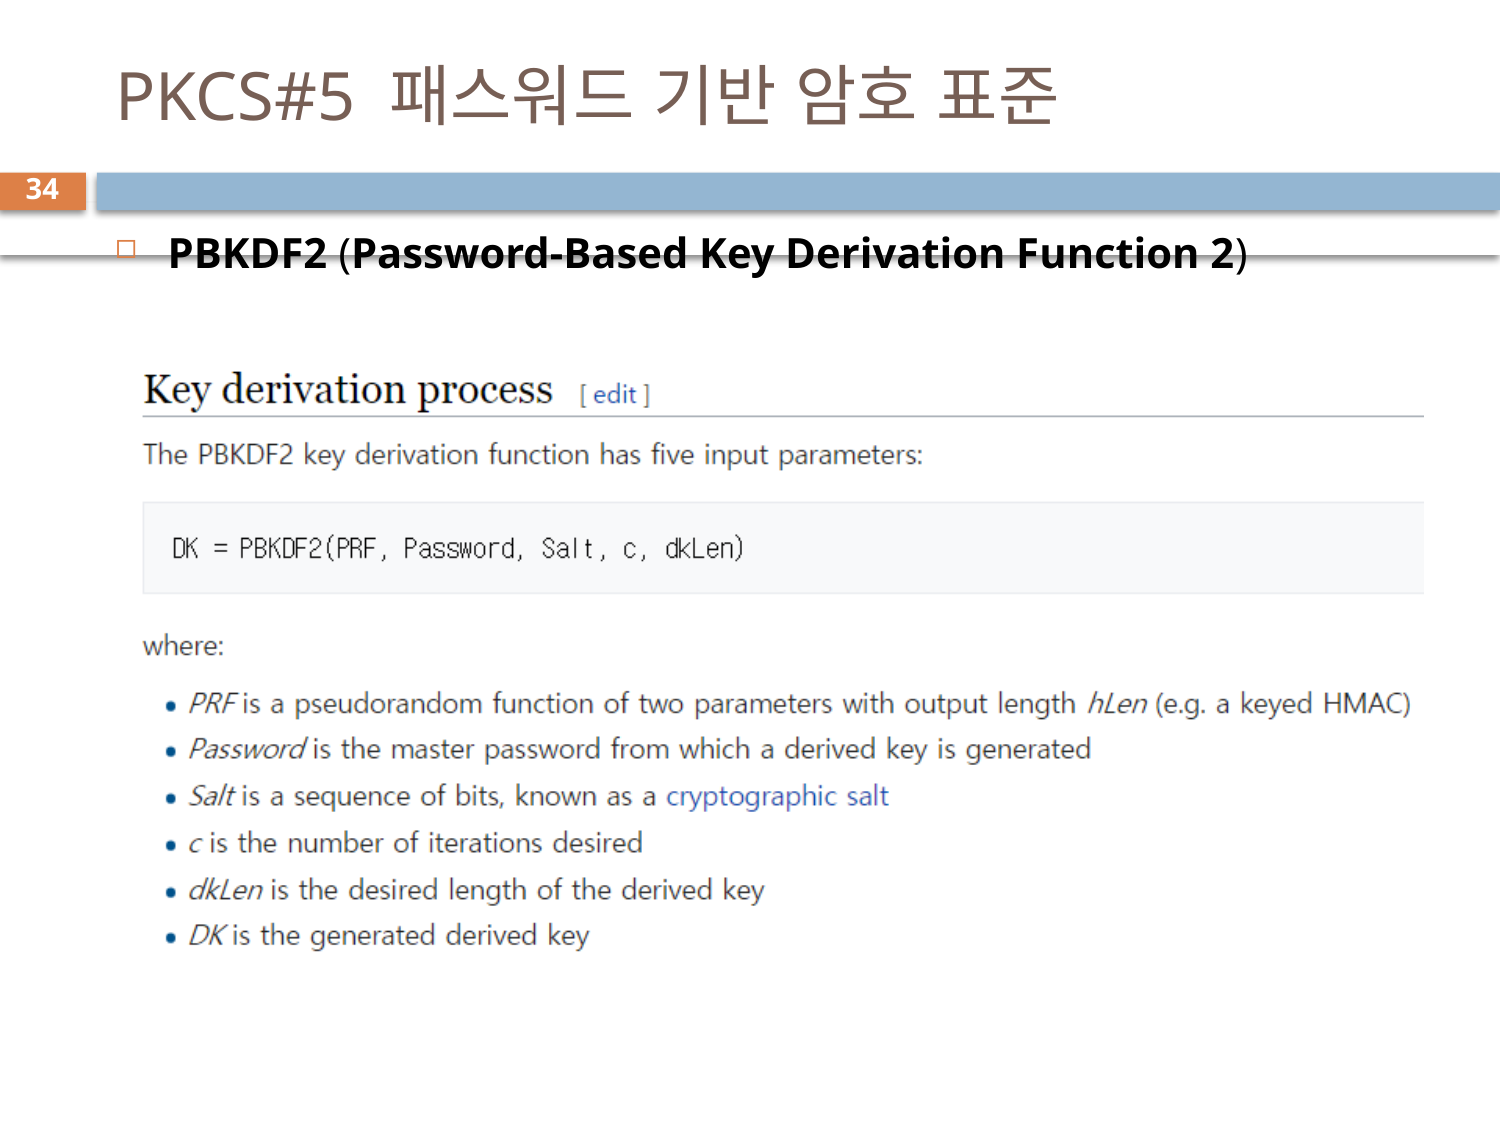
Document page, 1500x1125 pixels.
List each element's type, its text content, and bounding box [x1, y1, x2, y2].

list PBKDF2 (Password-Based Key Derivation Function 2) [100, 219, 1438, 1047]
slide_number 34 [0, 170, 87, 211]
title PKCS#5 패스워드 기반 암호 표준 [100, 37, 1438, 149]
picture [121, 361, 1424, 967]
